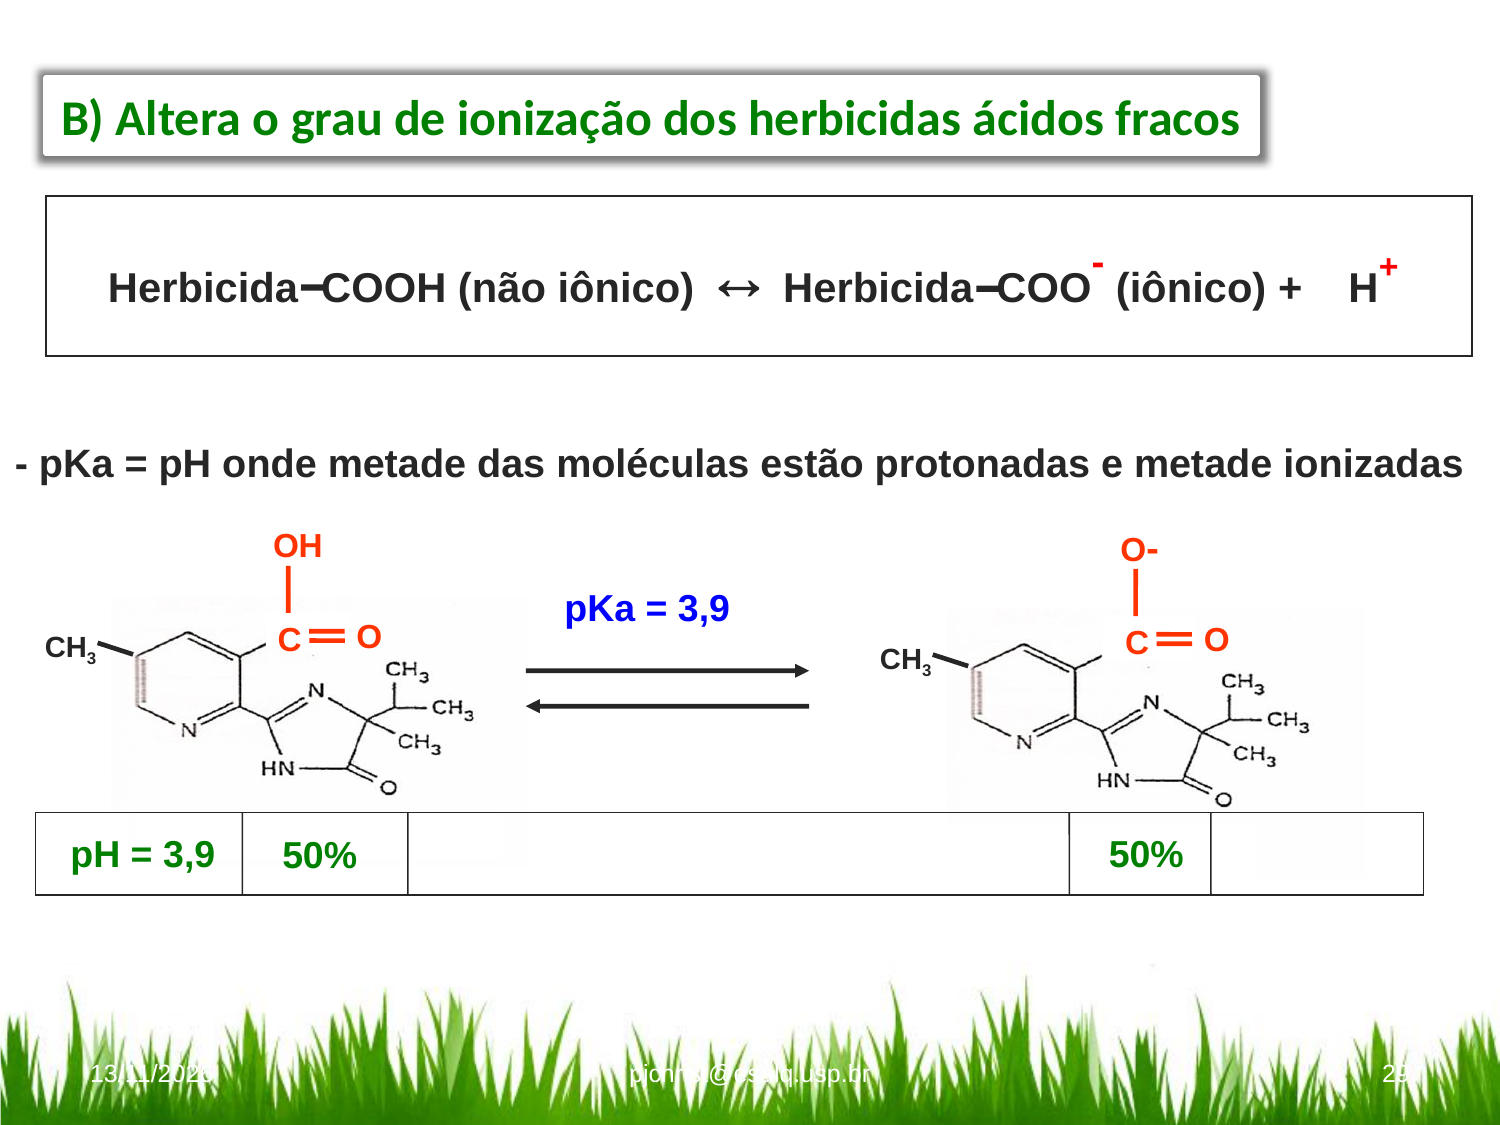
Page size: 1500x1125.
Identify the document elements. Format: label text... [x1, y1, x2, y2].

slide_number 29 [1074, 1042, 1425, 1103]
text_box - pKa = pH onde metade das moléculas estão protonadas e metade ionizadas [0, 430, 1500, 494]
text_box Herbicida COOH (não iônico)  Herbicida COO- (iônico) + H+ [45, 196, 1473, 357]
footer pjchrist@esalq.usp.br [512, 1042, 988, 1103]
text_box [29, 516, 1365, 879]
picture [0, 962, 1500, 1125]
text_box B) Altera o grau de ionização dos herbicidas ácidos fracos [44, 76, 1259, 155]
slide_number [75, 1042, 425, 1103]
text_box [35, 575, 1424, 896]
